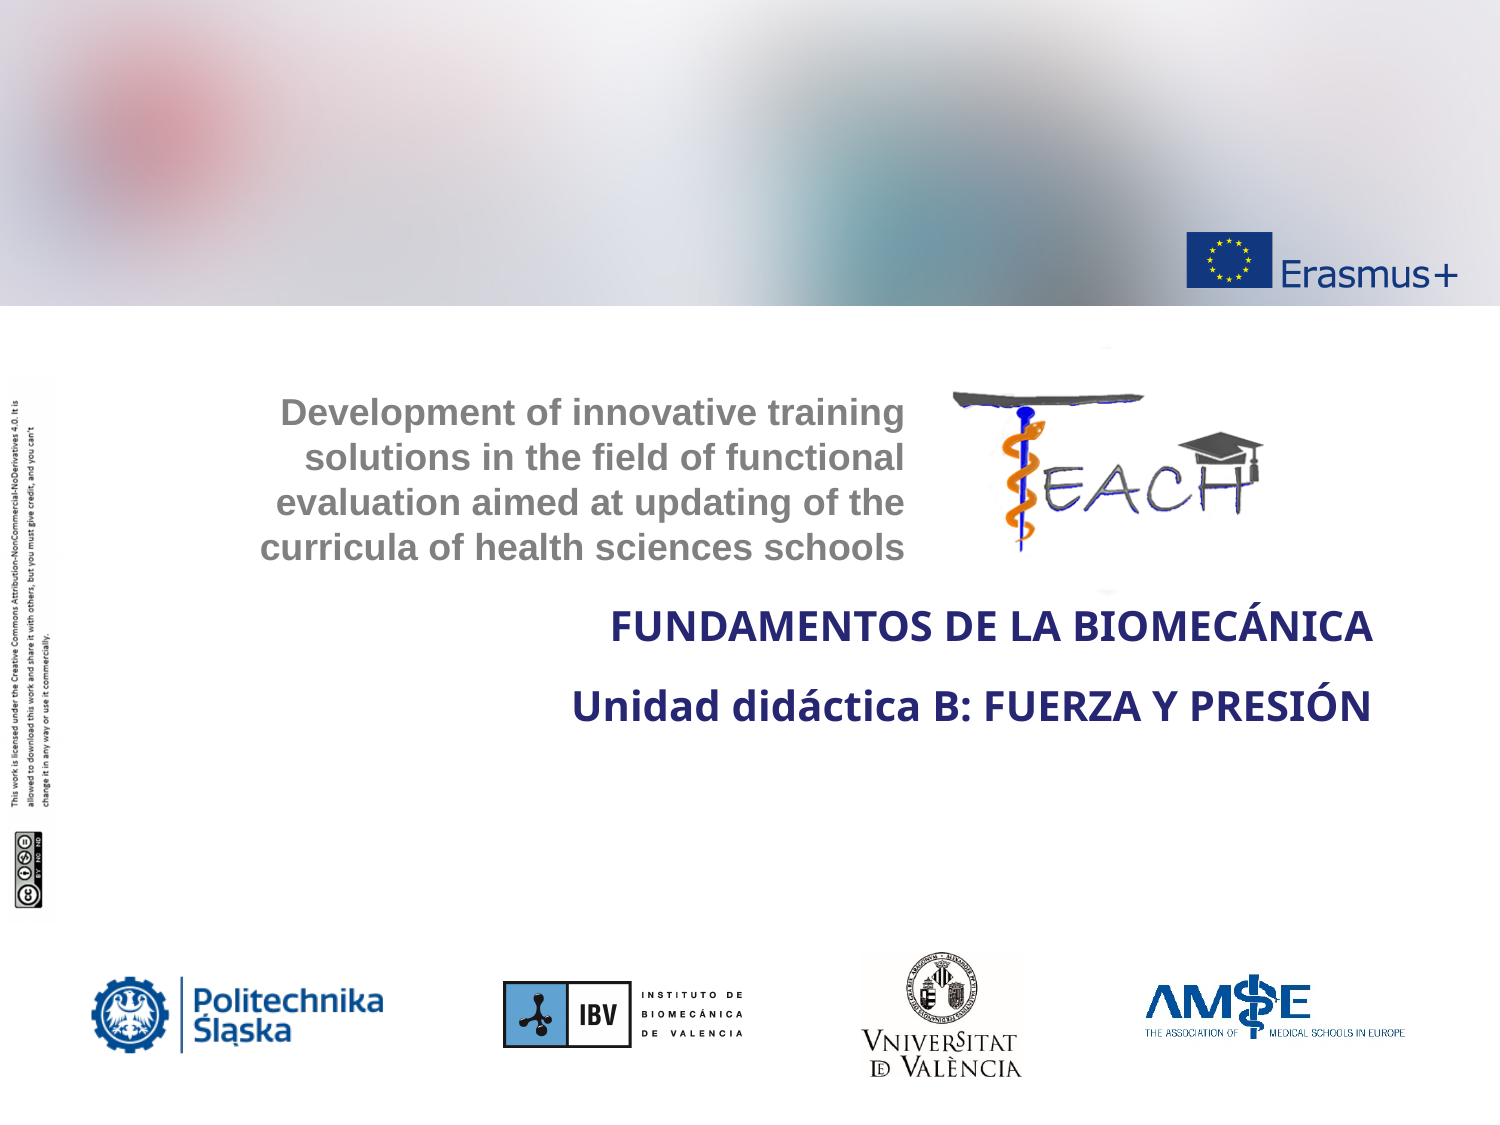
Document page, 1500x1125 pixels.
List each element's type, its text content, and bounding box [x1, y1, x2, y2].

picture [948, 344, 1266, 597]
picture [861, 952, 1022, 1077]
picture [503, 981, 742, 1048]
text_box FUNDAMENTOS DE LA BIOMECÁNICA Unidad didáctica B: FUERZA Y PRESIÓN [253, 597, 1388, 835]
picture [1141, 962, 1412, 1067]
picture [88, 973, 396, 1056]
picture [0, 0, 1500, 306]
picture [2, 379, 62, 923]
